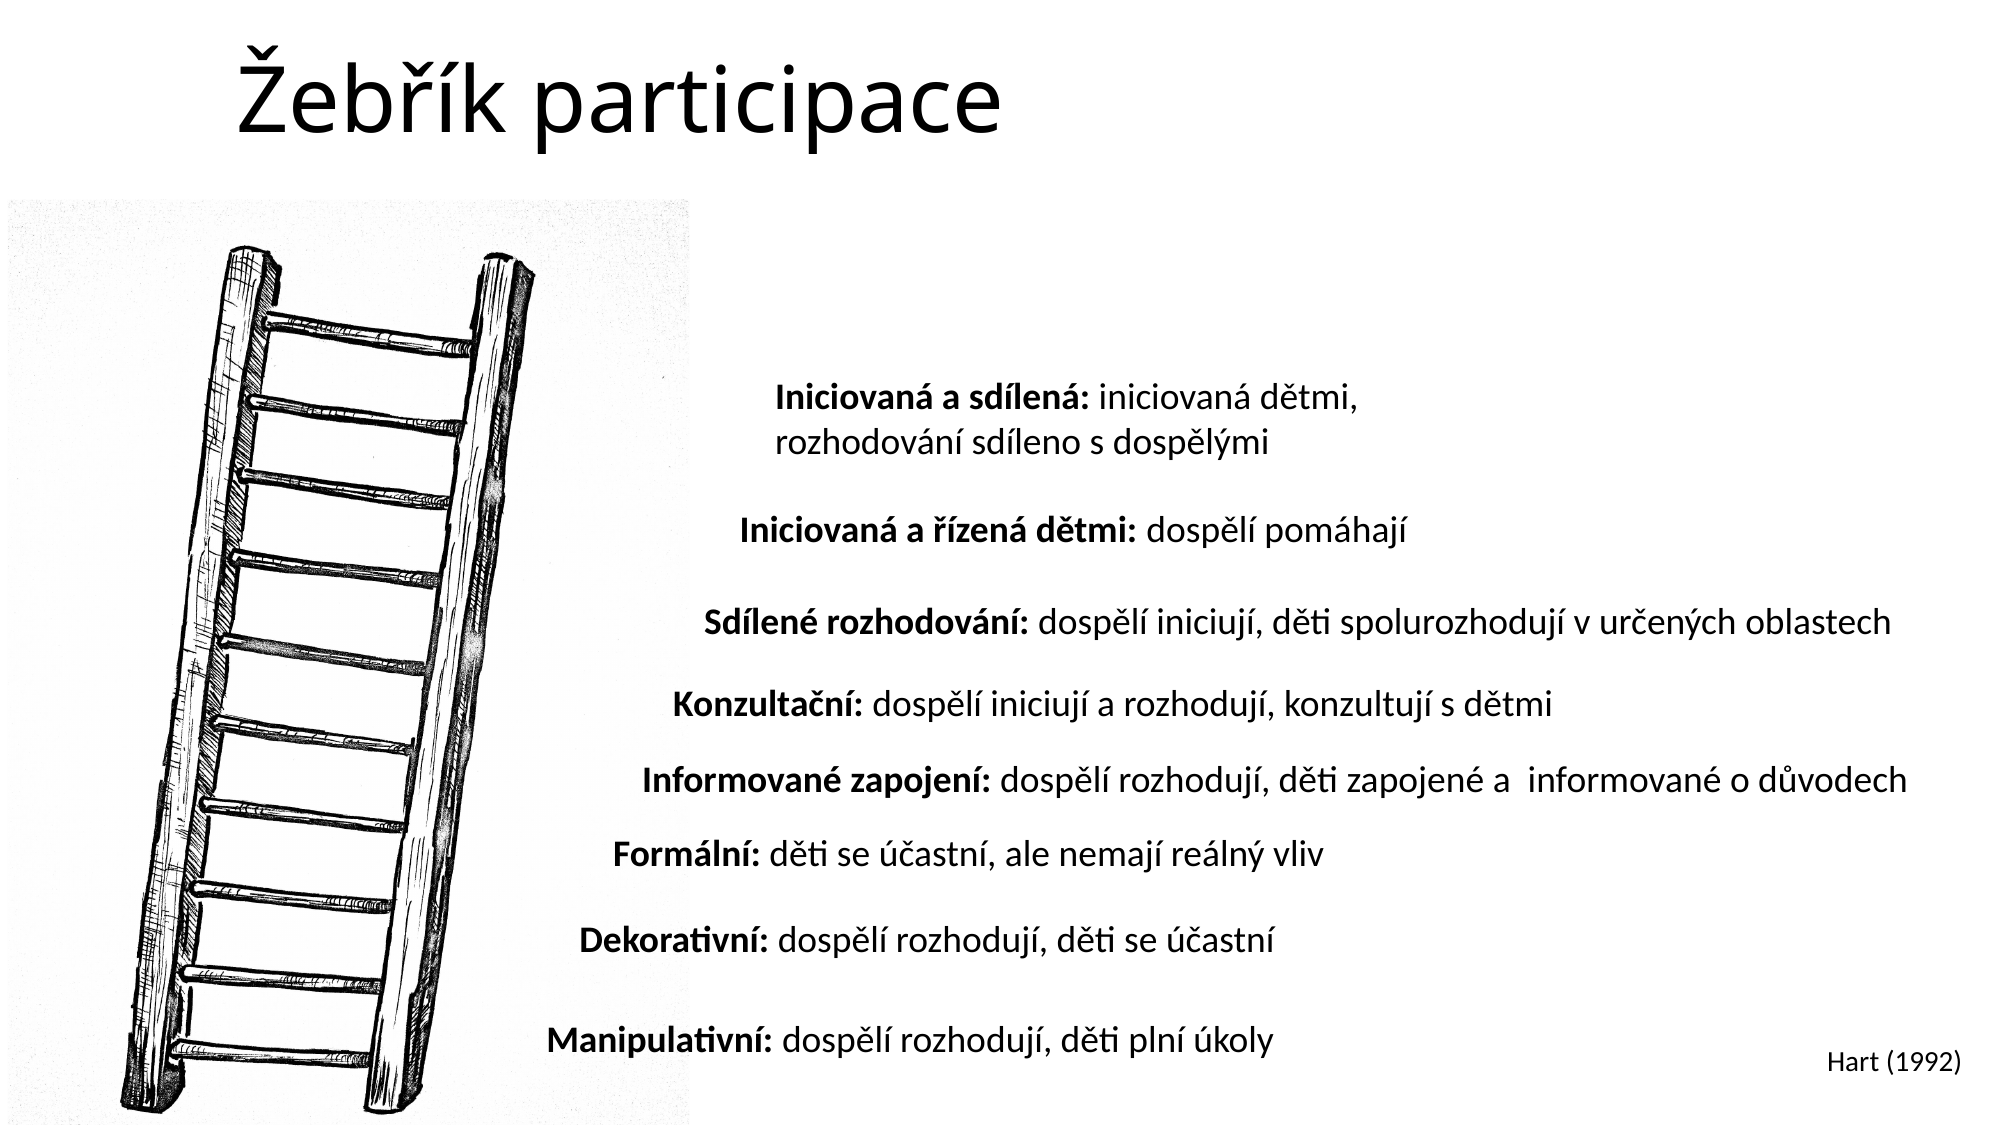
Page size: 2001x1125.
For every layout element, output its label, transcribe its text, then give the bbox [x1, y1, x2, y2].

text_box Iniciovaná a řízená dětmi: dospělí pomáhají [724, 497, 1528, 558]
text_box Sdílené rozhodování: dospělí iniciují, děti spolurozhodují v určených oblastech [690, 589, 1990, 650]
text_box Informované zapojení: dospělí rozhodují, děti zapojené a informované o důvodech [690, 747, 1928, 808]
text_box Konzultační: dospělí iniciují a rozhodují, konzultují s dětmi [690, 671, 1866, 732]
text_box Dekorativní: dospělí rozhodují, děti se účastní [690, 907, 1564, 968]
text_box Formální: děti se účastní, ale nemají reálný vliv [690, 821, 1402, 882]
text_box Iniciovaná a sdílená: iniciovaná dětmi, rozhodování sdíleno s dospělými [760, 364, 1564, 470]
text_box Manipulativní: dospělí rozhodují, děti plní úkoly [690, 1007, 1311, 1068]
picture [7, 199, 690, 1125]
text_box Hart (1992) [1249, 1034, 1978, 1085]
title Žebřík participace [220, 22, 1396, 184]
